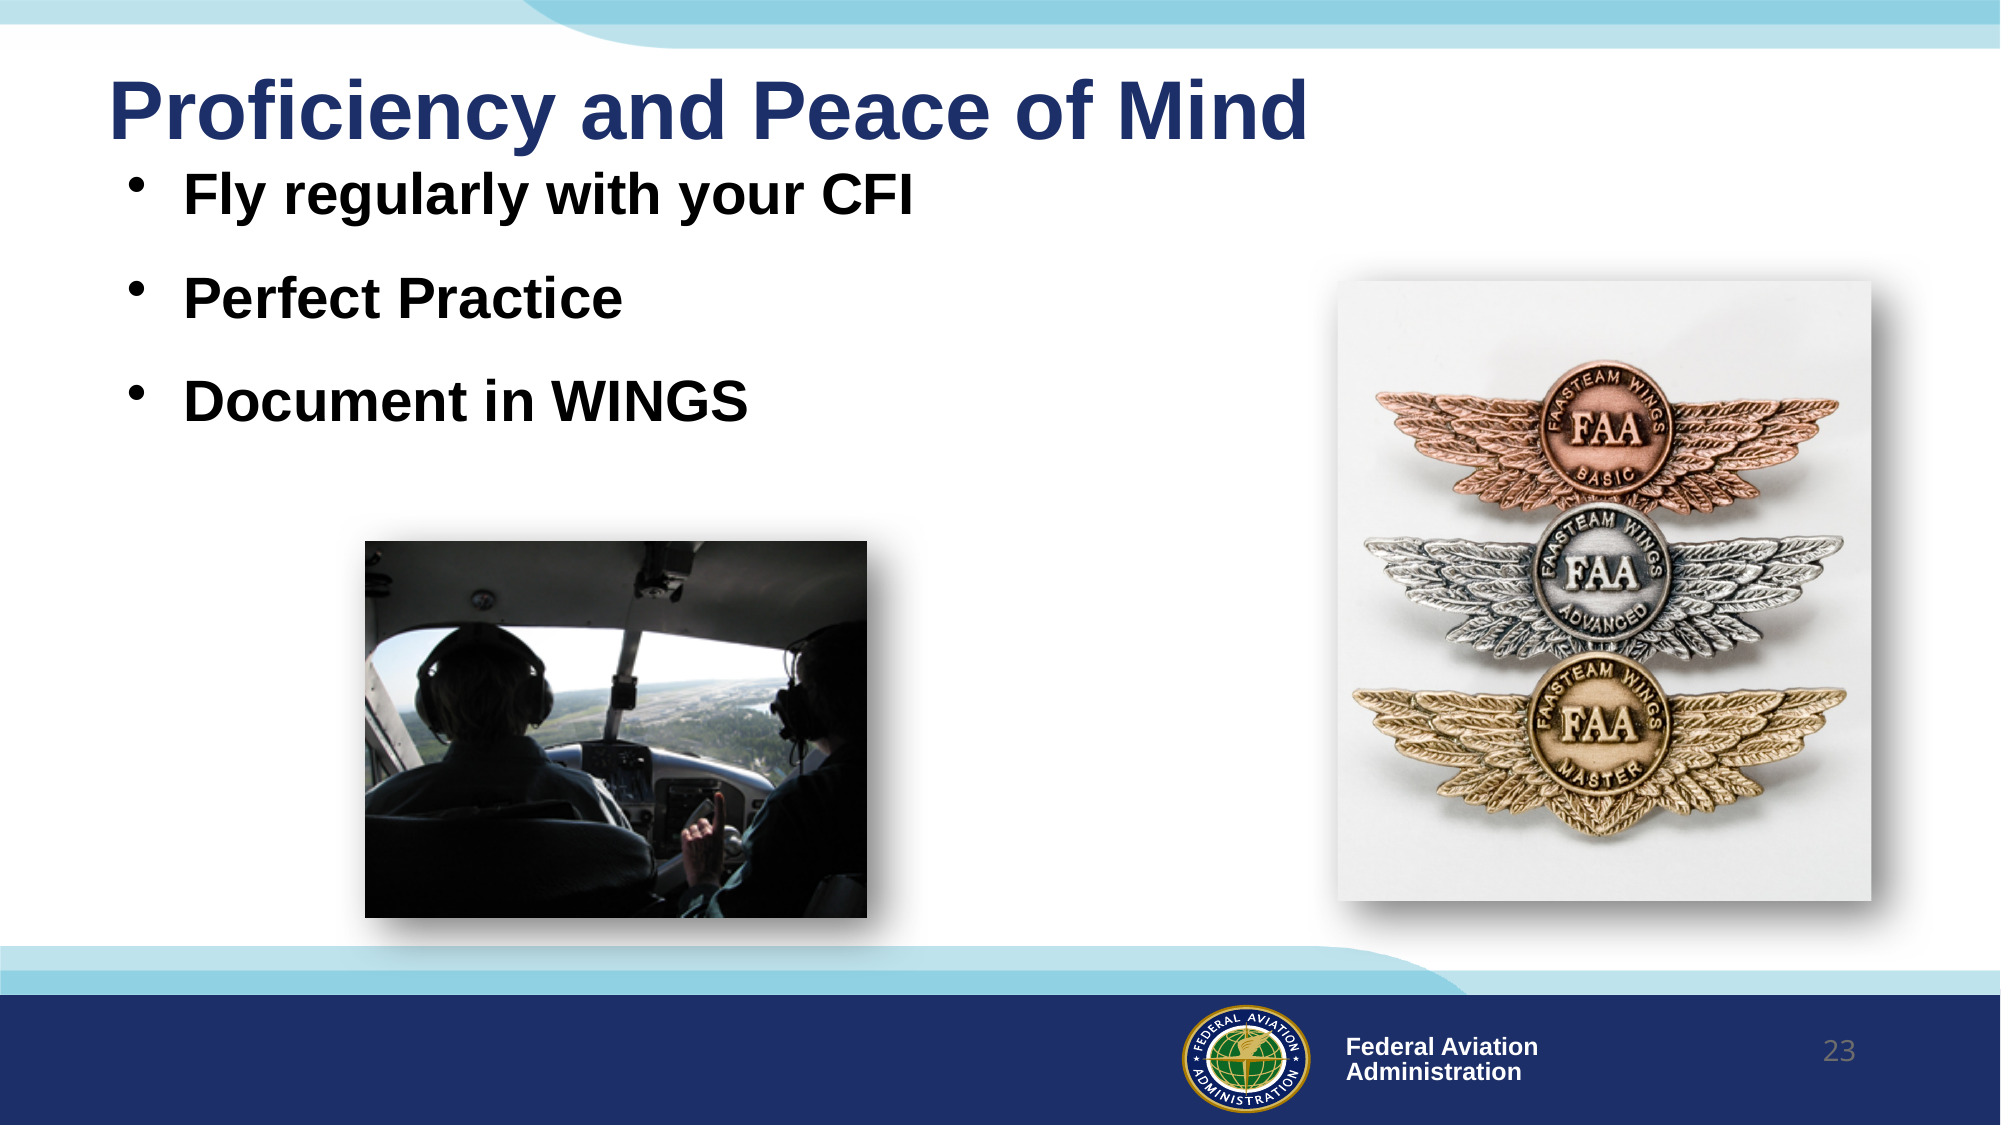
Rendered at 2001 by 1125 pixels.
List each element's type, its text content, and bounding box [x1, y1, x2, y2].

text_box Fly regularly with your CFI Perfect Practice Document in WINGS [111, 156, 1287, 862]
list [365, 540, 868, 918]
picture [0, 945, 2000, 995]
picture [1337, 281, 1872, 901]
slide_number 23 [1630, 1025, 1872, 1100]
picture [0, 0, 1999, 50]
title Proficiency and Peace of Mind [93, 56, 1947, 157]
